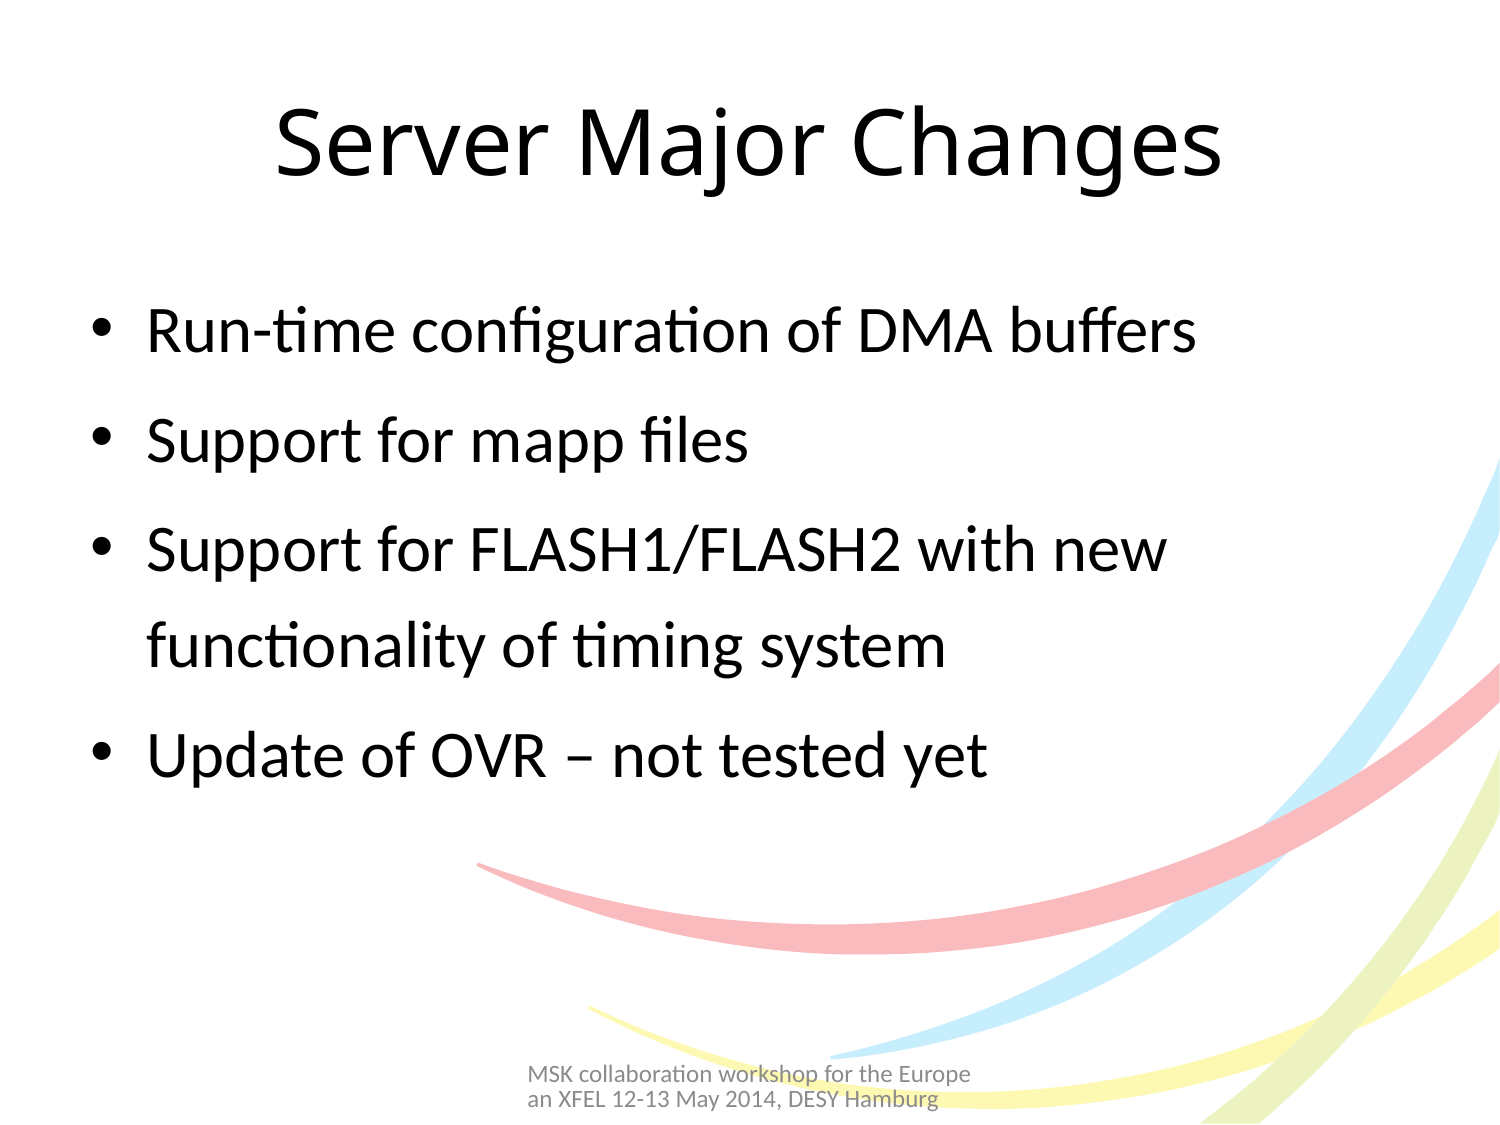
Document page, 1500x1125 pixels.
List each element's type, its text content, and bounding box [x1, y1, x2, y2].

list Run-time configuration of DMA buffers Support for mapp files Support for FLASH1/FLASH2 with new functionality of timing system Update of OVR – not tested yet [75, 262, 1425, 1005]
title Server Major Changes [75, 45, 1425, 233]
footer MSK collaboration workshop for the European XFEL 12-13 May 2014, DESY Hamburg [512, 1042, 988, 1103]
